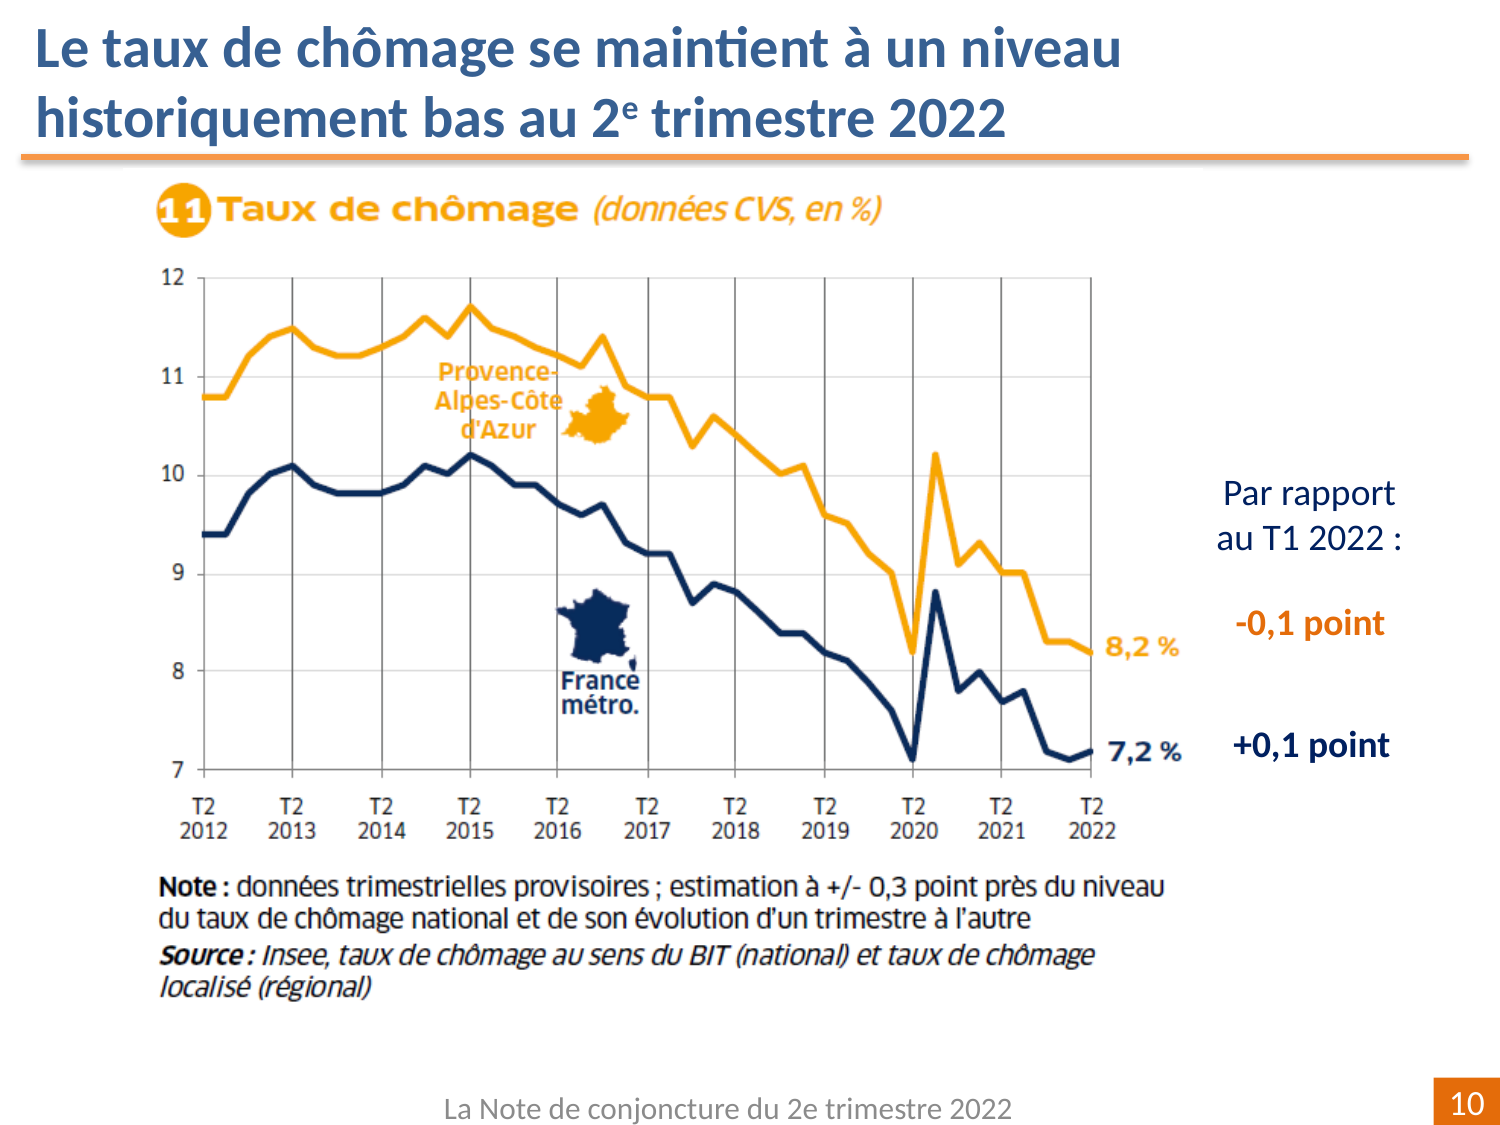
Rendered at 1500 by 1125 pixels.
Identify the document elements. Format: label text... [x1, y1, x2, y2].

text_box Le taux de chômage se maintient à un niveau historiquement bas au 2e trimestre 2022 [20, 1, 1434, 154]
text_box Par rapport au T1 2022 : [1207, 460, 1500, 566]
footer La Note de conjoncture du 2e trimestre 2022 [362, 1077, 1095, 1125]
picture [123, 168, 1203, 1014]
text_box +0,1 point [1218, 712, 1434, 773]
slide_number 10 [1433, 1077, 1500, 1125]
text_box -0,1 point [1220, 590, 1470, 651]
